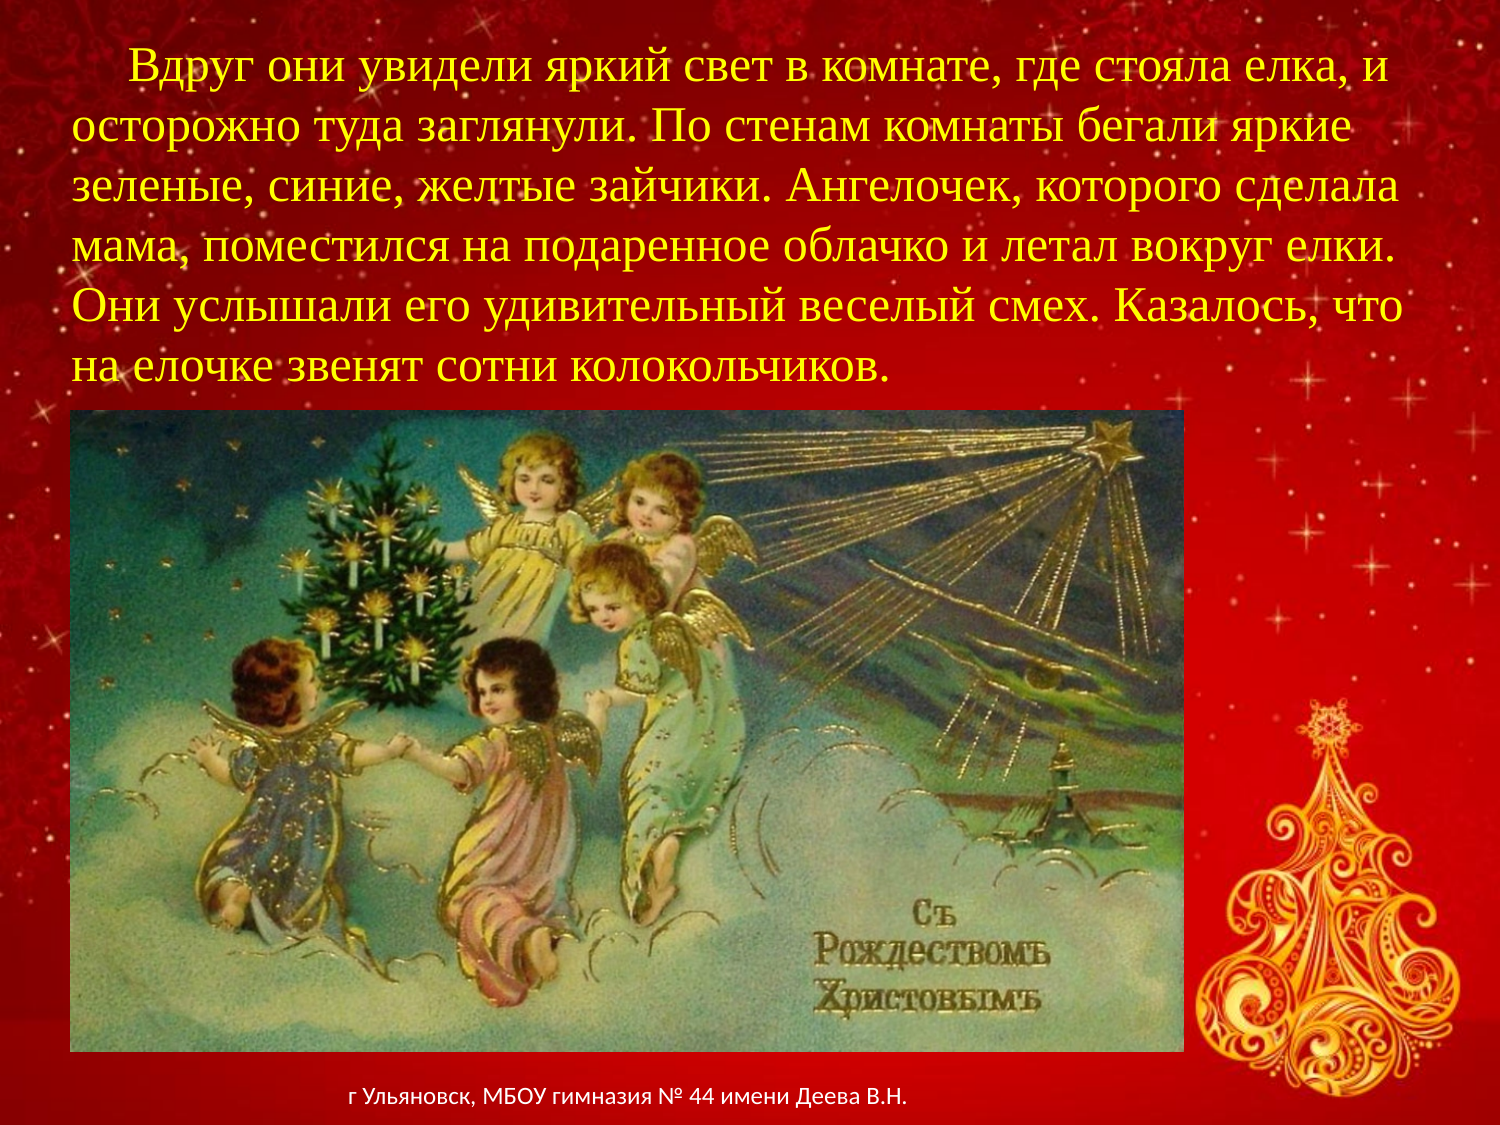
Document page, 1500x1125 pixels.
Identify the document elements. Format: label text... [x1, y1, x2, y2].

picture [0, 0, 1500, 1125]
text_box Вдруг они увидели яркий свет в комнате, где стояла елка, и осторожно туда заглянули. По стенам комнаты бегали яркие зеленые, синие, желтые зайчики. Ангелочек, которого сделала мама, поместился на подаренное облачко и летал вокруг елки. Они услышали его удивительный веселый смех. Казалось, что на елочке звенят сотни колокольчиков. [0, 23, 1465, 434]
footer г Ульяновск, МБОУ гимназия № 44 имени Деева В.Н. [281, 1065, 976, 1125]
